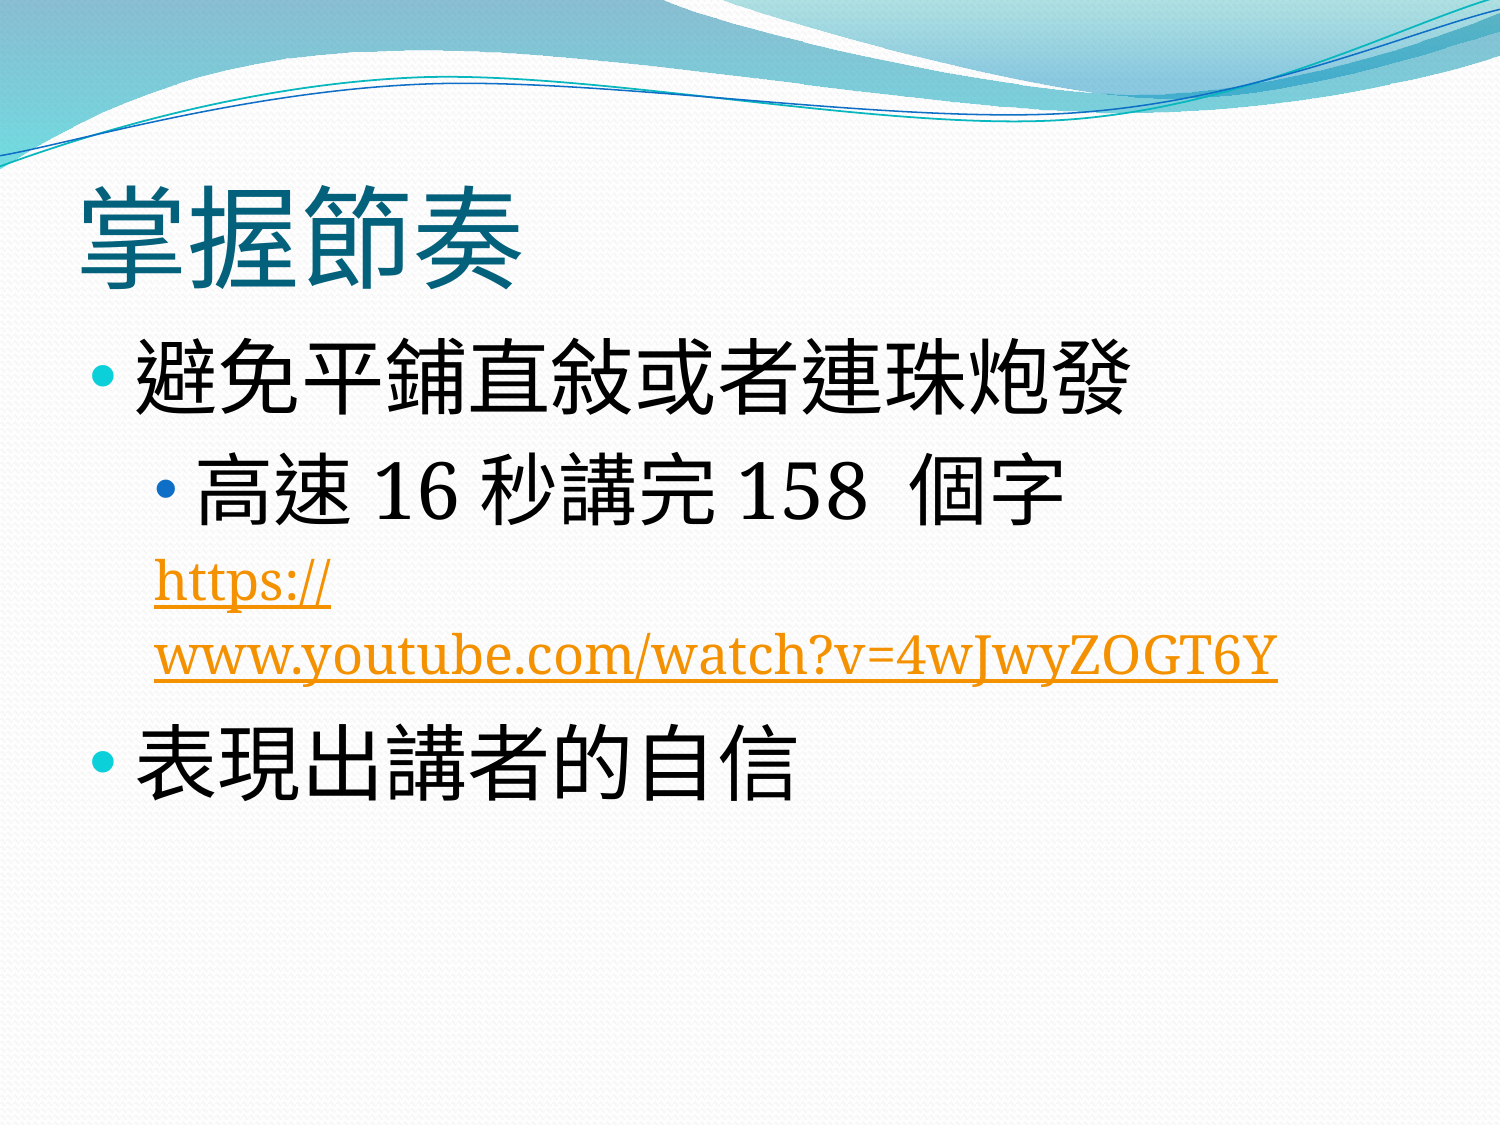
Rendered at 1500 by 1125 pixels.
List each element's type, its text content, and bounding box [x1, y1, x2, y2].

title 掌握節奏 [75, 115, 1425, 303]
list 避免平鋪直敍或者連珠炮發 高速16秒講完158 個字 https://www.youtube.com/watch?v=4wJwyZOGT6Y 表現出講者的自信 [75, 317, 1425, 1038]
